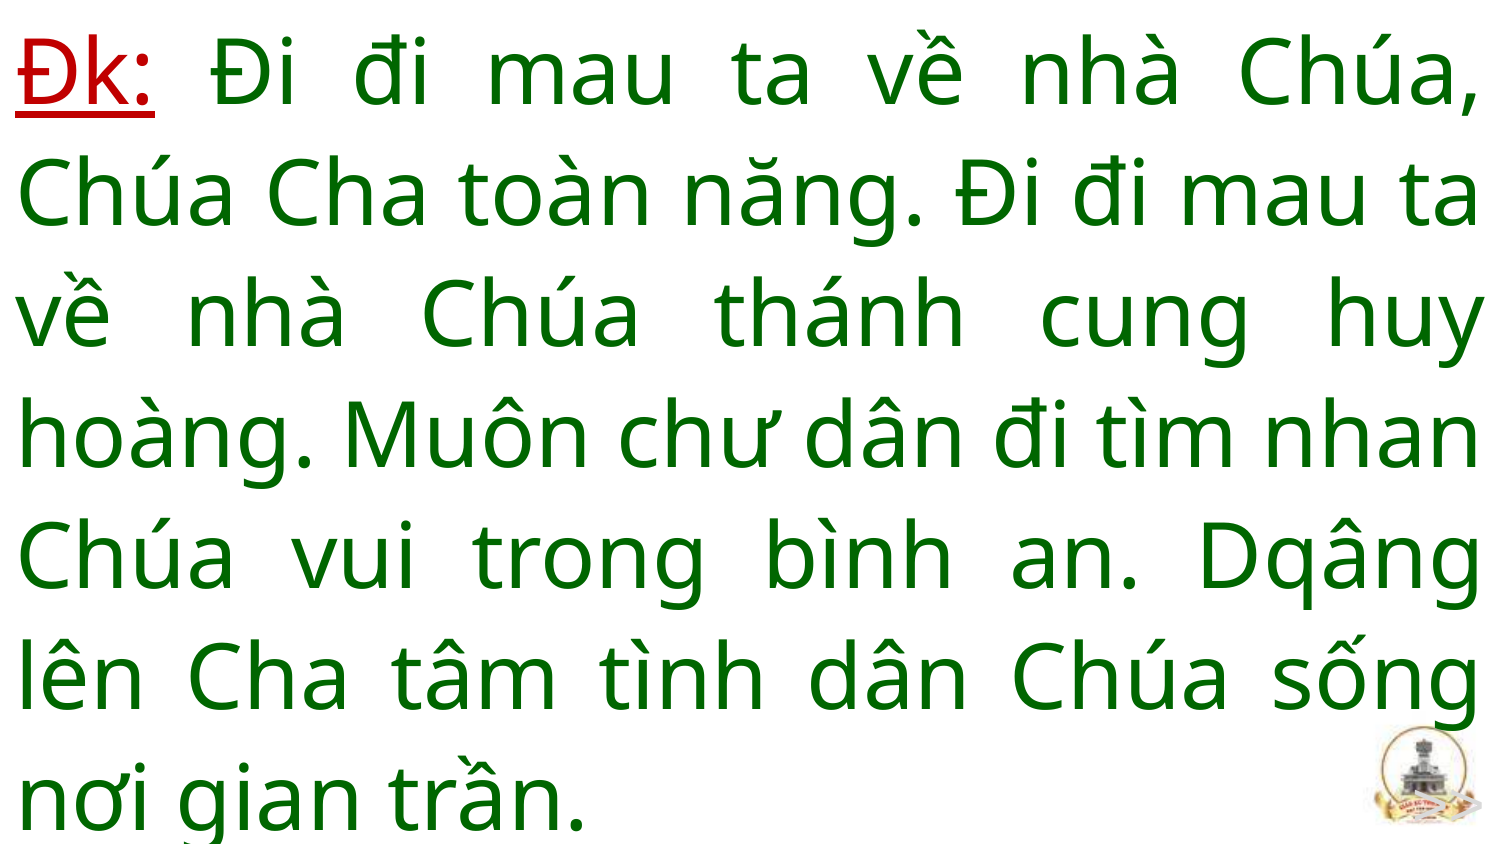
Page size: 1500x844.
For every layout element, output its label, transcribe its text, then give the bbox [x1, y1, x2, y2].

text_box >> [832, 728, 1500, 844]
subtitle Đk: Đi đi mau ta về nhà Chúa, Chúa Cha toàn năng. Đi đi mau ta về nhà Chúa thánh cung huy hoàng. Muôn chư dân đi tìm nhan Chúa vui trong bình an. Dqâng lên Cha tâm tình dân Chúa sống nơi gian trần. [0, 3, 1500, 844]
